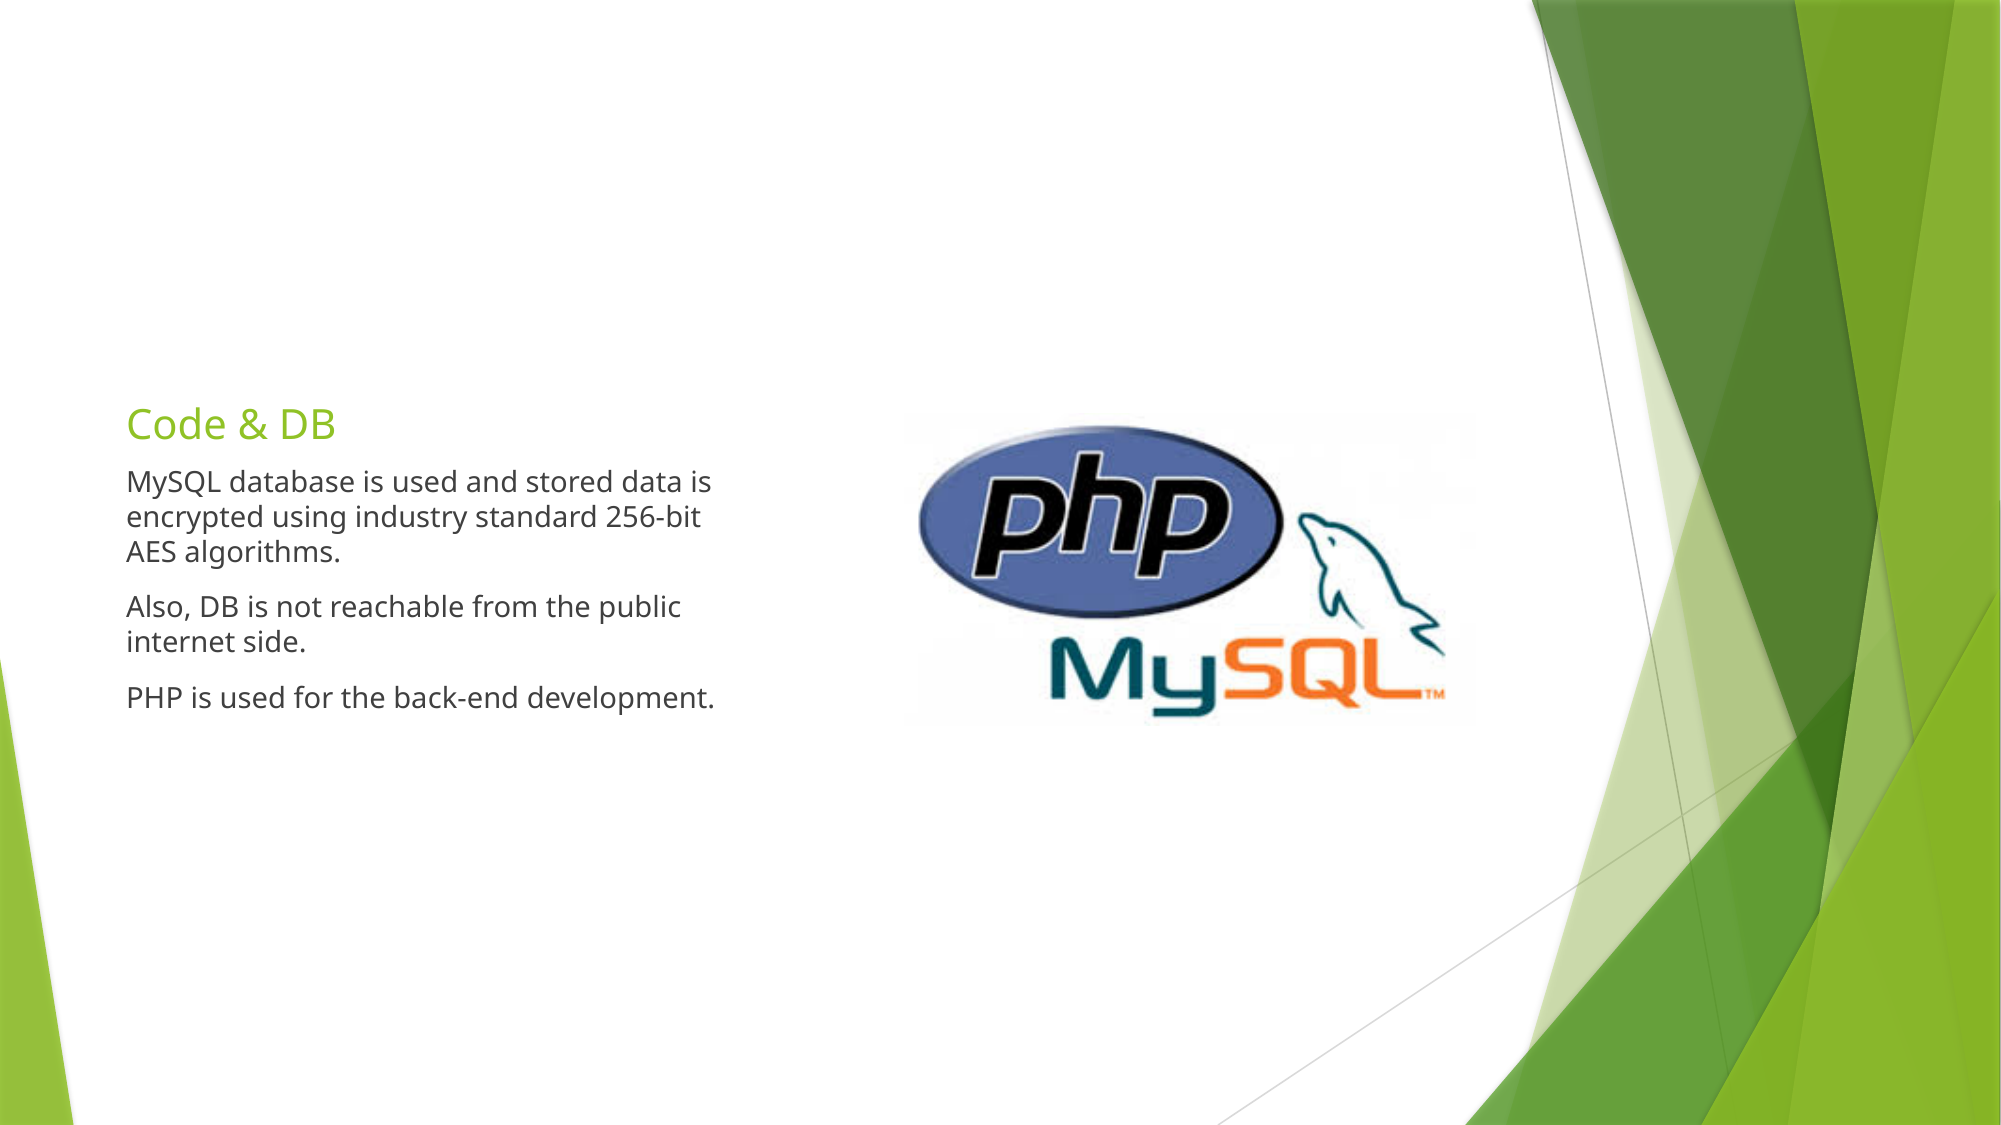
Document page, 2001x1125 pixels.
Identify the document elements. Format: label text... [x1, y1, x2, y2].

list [903, 413, 1477, 727]
list MySQL database is used and stored data is encrypted using industry standard 256-bit AES algorithms. Also, DB is not reachable from the public internet side. PHP is used for the back-end development. [111, 455, 744, 880]
title Code & DB [111, 245, 744, 455]
